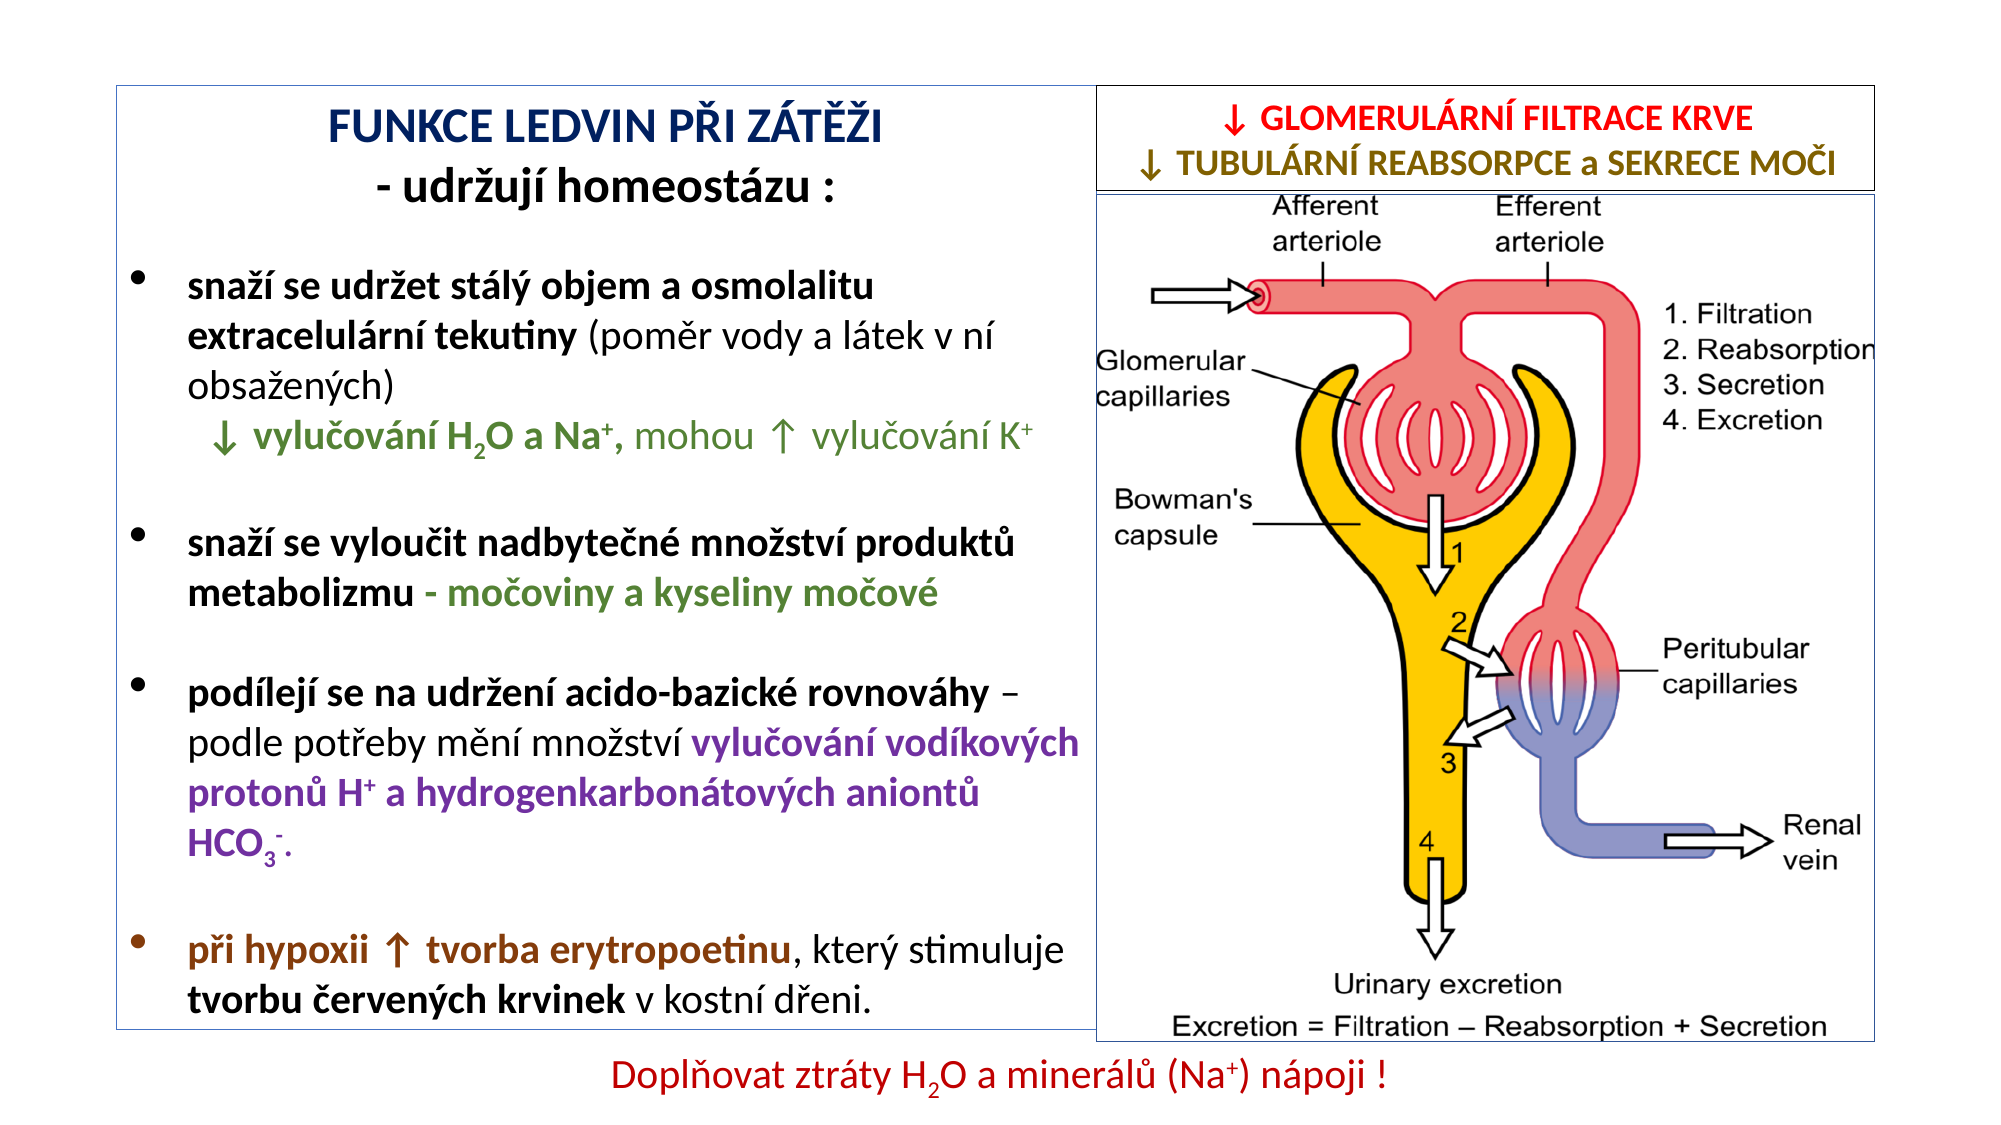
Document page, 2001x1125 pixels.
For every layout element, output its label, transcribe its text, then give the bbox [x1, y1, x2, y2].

text_box Doplňovat ztráty H2O a minerálů (Na+) nápoji ! [556, 1039, 1444, 1112]
text_box FUNKCE ledvin PŘI ZÁTĚŽI - udržují homeostázu : snaží se udržet stálý objem a osmolalitu extracelulární tekutiny (poměr vody a látek v ní obsažených) ↓ vylučování H2O a Na+, mohou ↑ vylučování K+ snaží se vyloučit nadbytečné množství produktů metabolizmu - močoviny a kyseliny močové podílejí se na udržení acido-bazické rovnováhy – podle potřeby mění množství vylučování vodíkových protonů H+ a hydrogenkarbonátových aniontů HCO3-. při hypoxii ↑ tvorba erytropoetinu, který stimuluje tvorbu červených krvinek v kostní dřeni. [116, 85, 1097, 1030]
text_box ↓ GLOMERULÁRNÍ FILTRACE KRVE ↓ TUBULÁRNÍ REABSORPCE a SEKRECE MOČI [1096, 85, 1875, 191]
picture [1096, 194, 1875, 1042]
